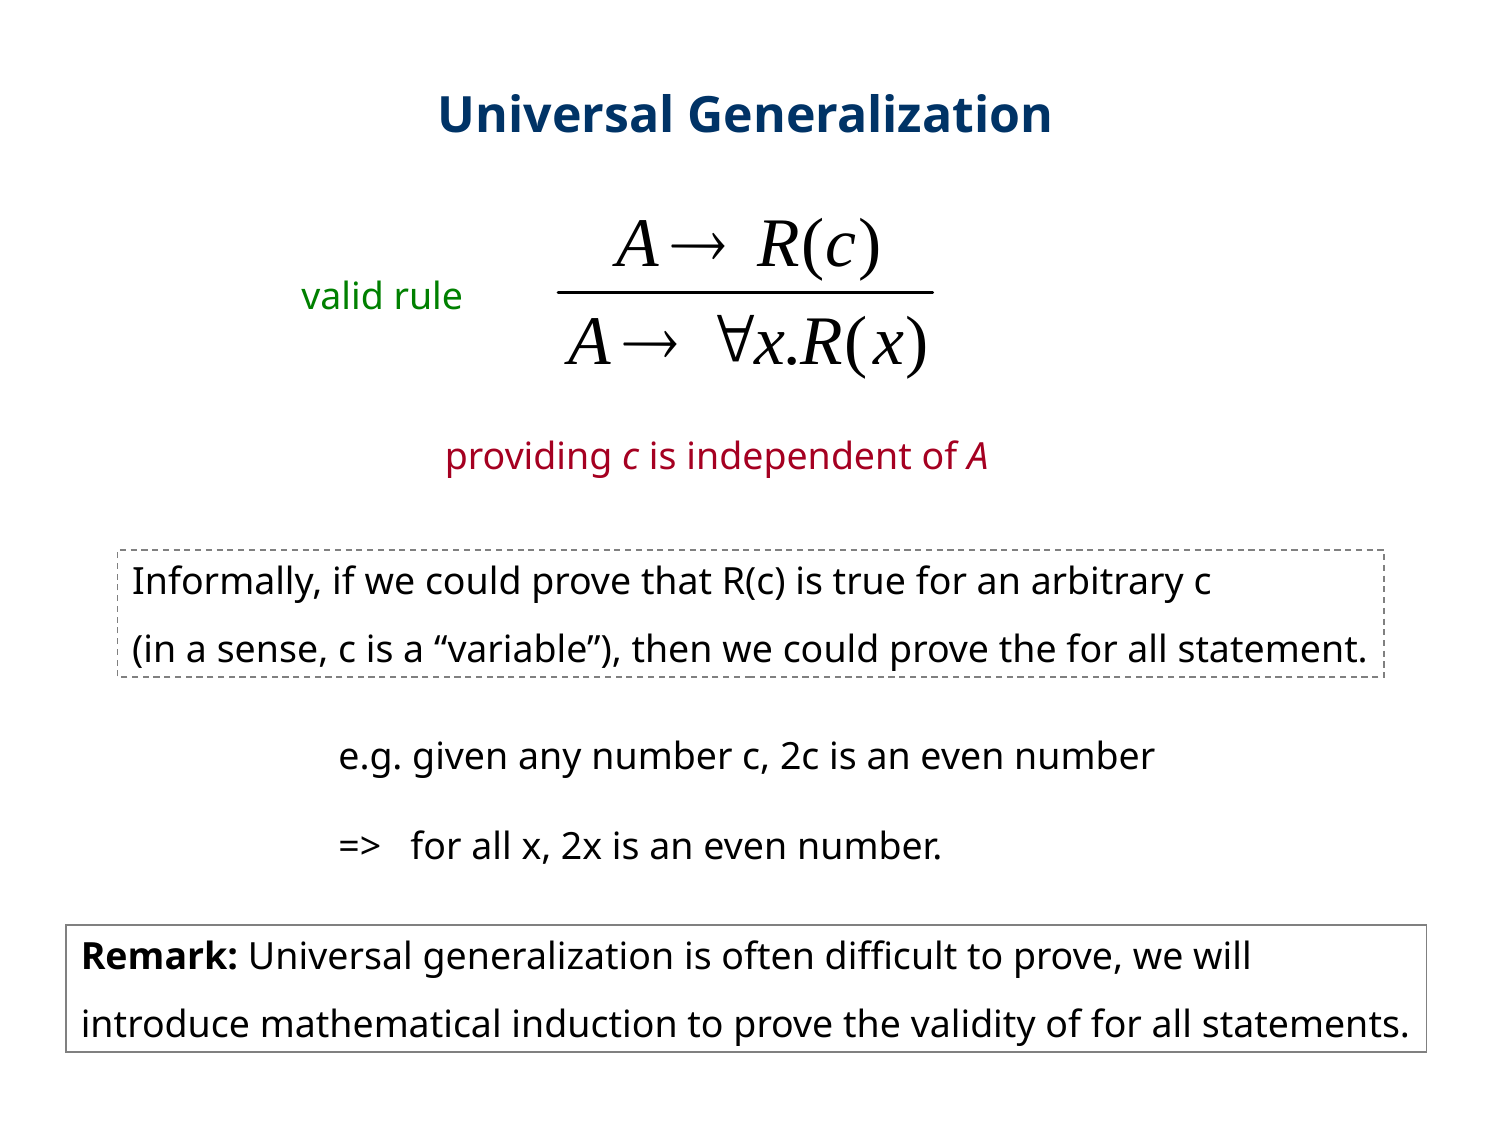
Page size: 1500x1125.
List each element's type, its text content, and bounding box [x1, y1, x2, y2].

text_box Universal Generalization [423, 74, 1069, 150]
text_box e.g. given any number c, 2c is an even number => for all x, 2x is an even number. [323, 724, 1171, 875]
text_box valid rule [286, 264, 479, 325]
text_box Remark: Universal generalization is often difficult to prove, we will introduce mathematical induction to prove the validity of for all statements. [66, 924, 1427, 1053]
text_box Informally, if we could prove that R(c) is true for an arbitrary c (in a sense, c is a “variable”), then we could prove the for all statement. [117, 549, 1385, 678]
text_box providing c is independent of A [430, 424, 1024, 485]
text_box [546, 199, 947, 392]
